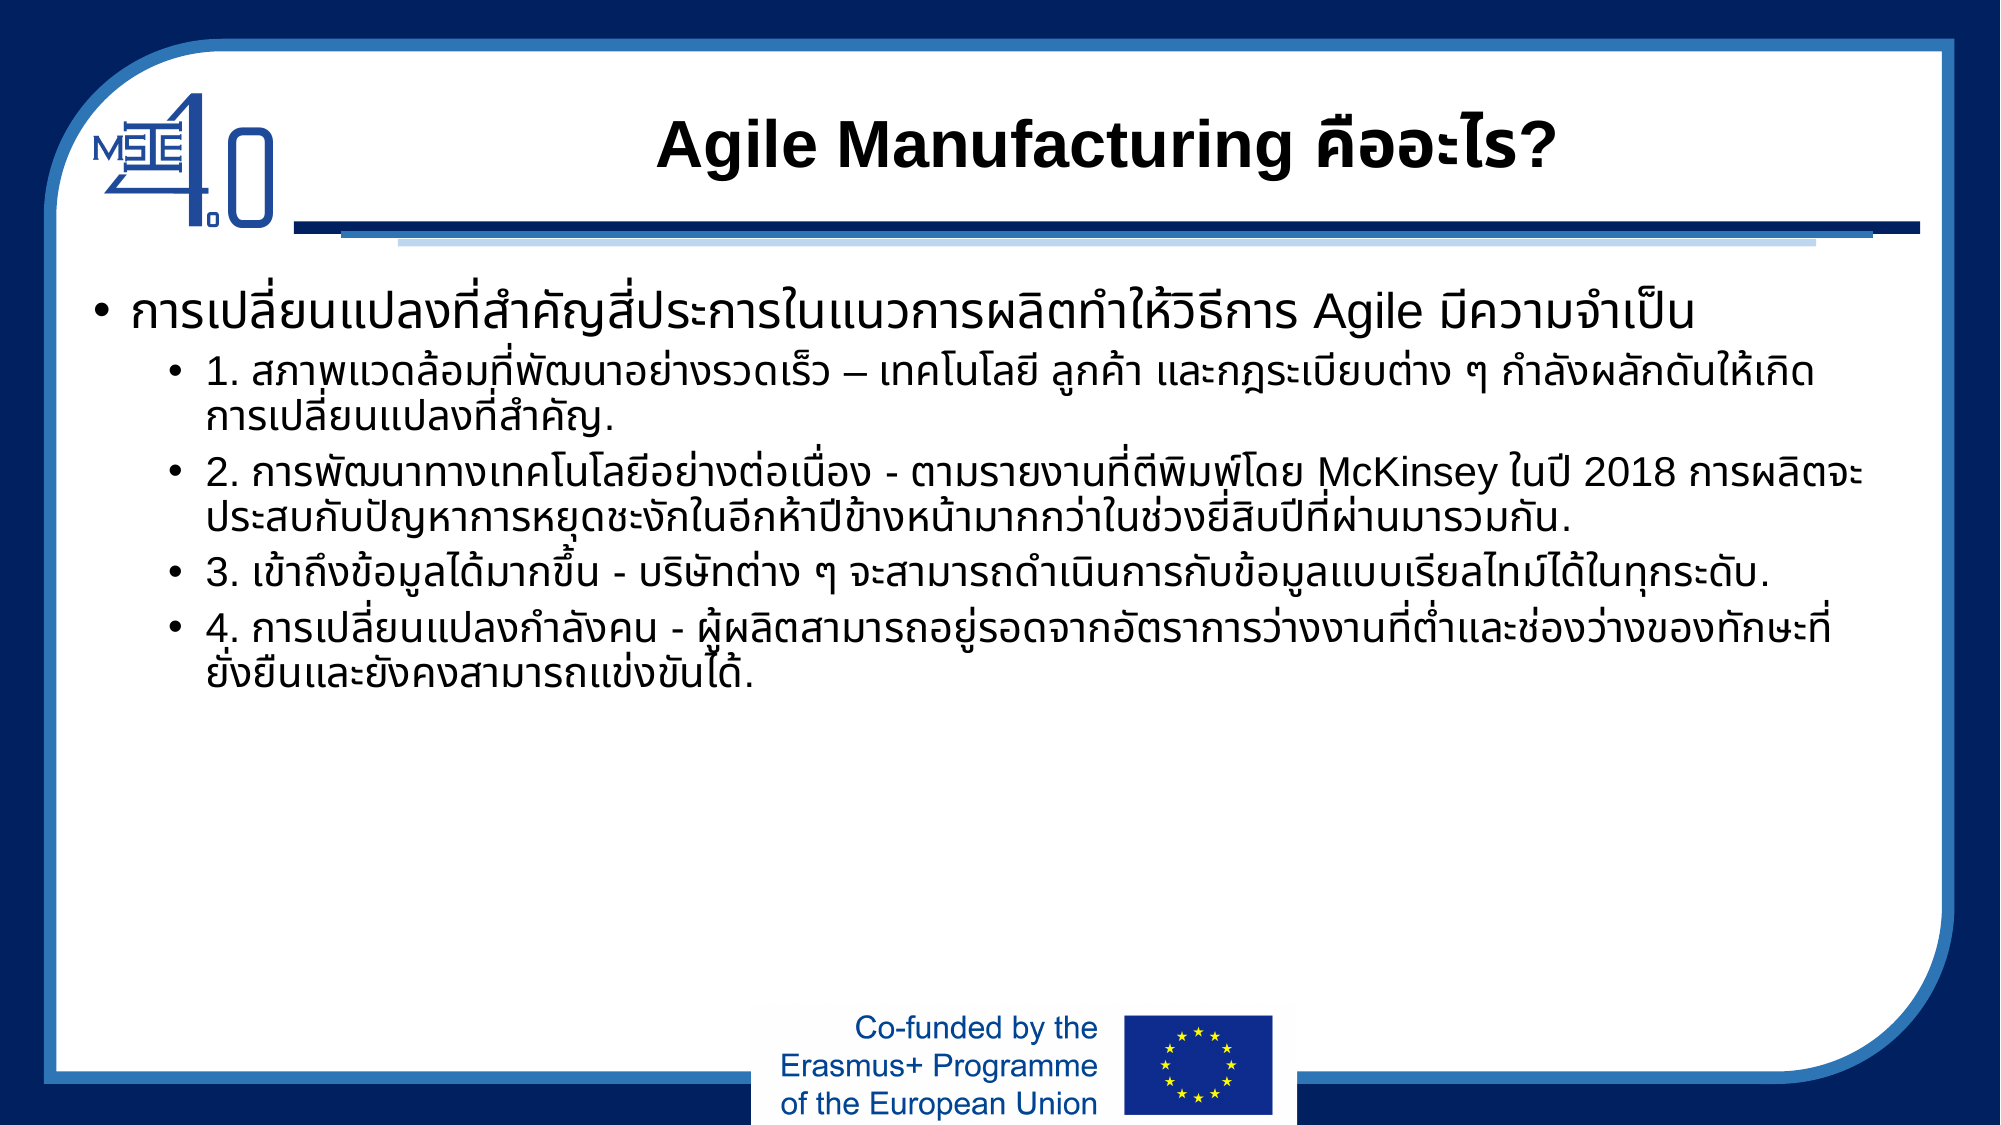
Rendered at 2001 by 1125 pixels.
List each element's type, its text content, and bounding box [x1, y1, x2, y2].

list การเปลี่ยนแปลงที่สำคัญสี่ประการในแนวการผลิตทำให้วิธีการ Agile มีความจำเป็น 1. สภาพแวดล้อมที่พัฒนาอย่างรวดเร็ว – เทคโนโลยี ลูกค้า และกฎระเบียบต่าง ๆ กำลังผลักดันให้เกิดการเปลี่ยนแปลงที่สำคัญ. 2. การพัฒนาทางเทคโนโลยีอย่างต่อเนื่อง - ตามรายงานที่ตีพิมพ์โดย McKinsey ในปี 2018 การผลิตจะประสบกับปัญหาการหยุดชะงักในอีกห้าปีข้างหน้ามากกว่าในช่วงยี่สิบปีที่ผ่านมารวมกัน. 3. เข้าถึงข้อมูลได้มากขึ้น - บริษัทต่าง ๆ จะสามารถดำเนินการกับข้อมูลแบบเรียลไทม์ได้ในทุกระดับ. 4. การเปลี่ยนแปลงกำลังคน - ผู้ผลิตสามารถอยู่รอดจากอัตราการว่างงานที่ต่ำและช่องว่างของทักษะที่ยั่งยืนและยังคงสามารถแข่งขันได้. [78, 277, 1891, 984]
picture [751, 1003, 1298, 1125]
title Agile Manufacturing คืออะไร? [294, 73, 1921, 220]
